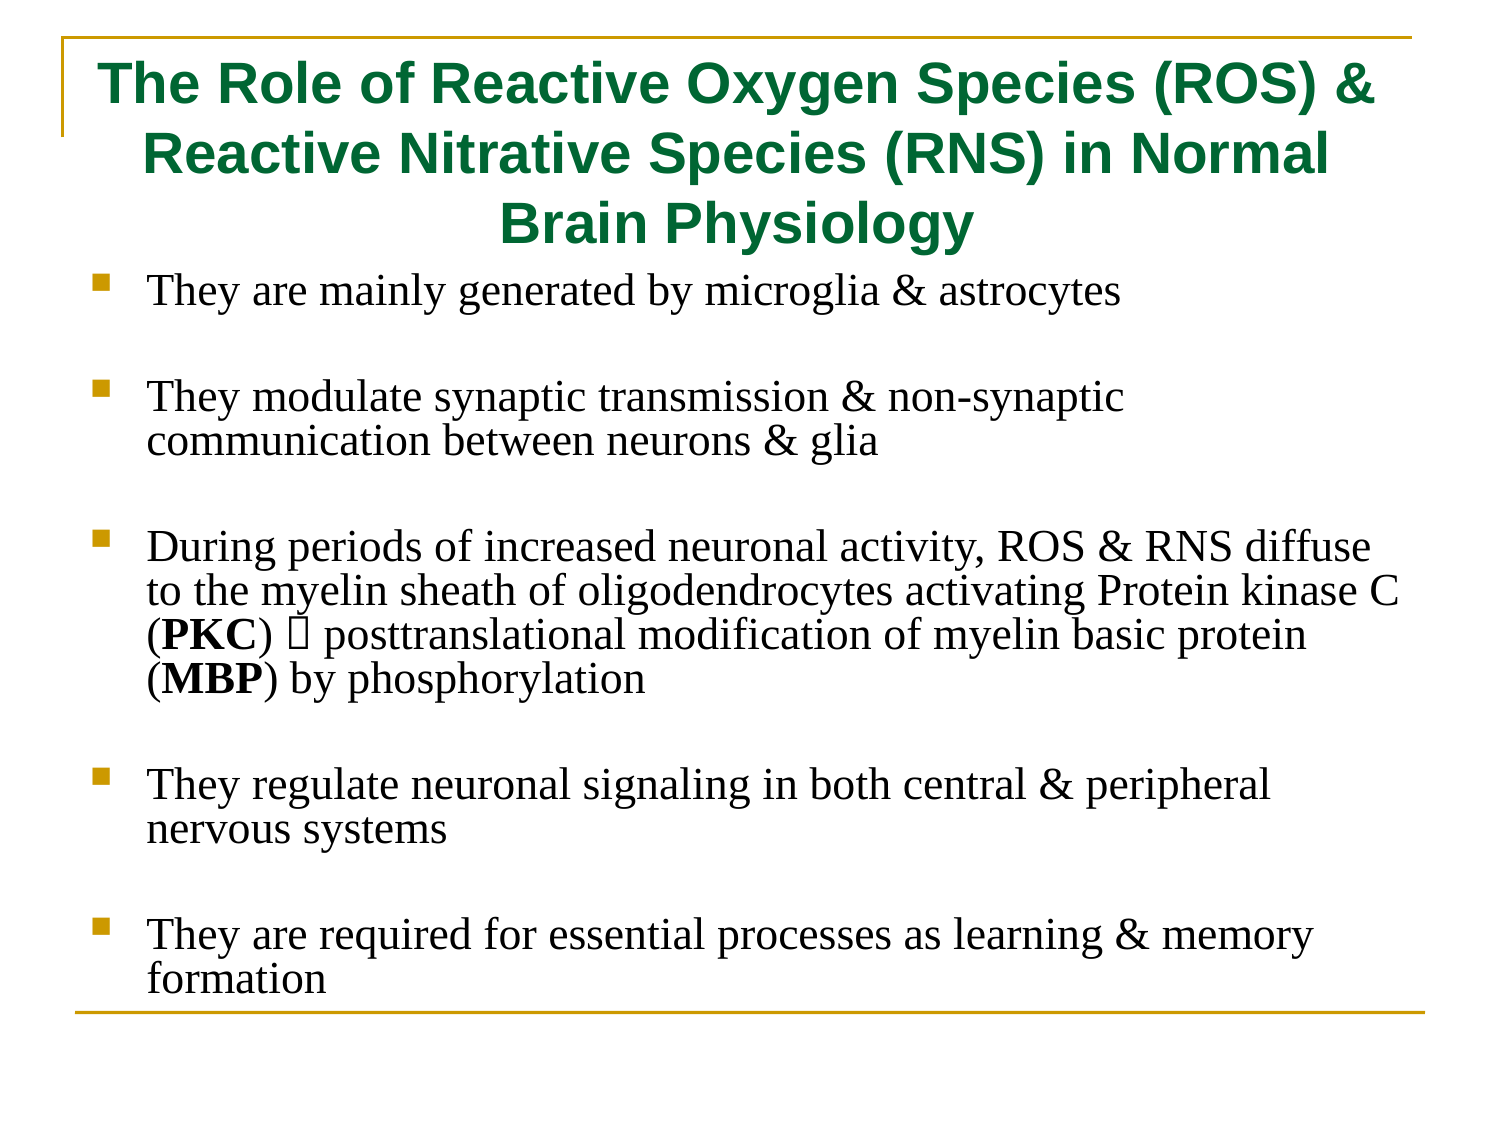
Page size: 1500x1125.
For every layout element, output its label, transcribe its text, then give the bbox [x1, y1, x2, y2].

list They are mainly generated by microglia & astrocytes They modulate synaptic transmission & non-synaptic communication between neurons & glia During periods of increased neuronal activity, ROS & RNS diffuse to the myelin sheath of oligodendrocytes activating Protein kinase C (PKC)  posttranslational modification of myelin basic protein (MBP) by phosphorylation They regulate neuronal signaling in both central & peripheral nervous systems They are required for essential processes as learning & memory formation [75, 262, 1425, 975]
title The Role of Reactive Oxygen Species (ROS) & Reactive Nitrative Species (RNS) in Normal Brain Physiology [75, 37, 1400, 250]
